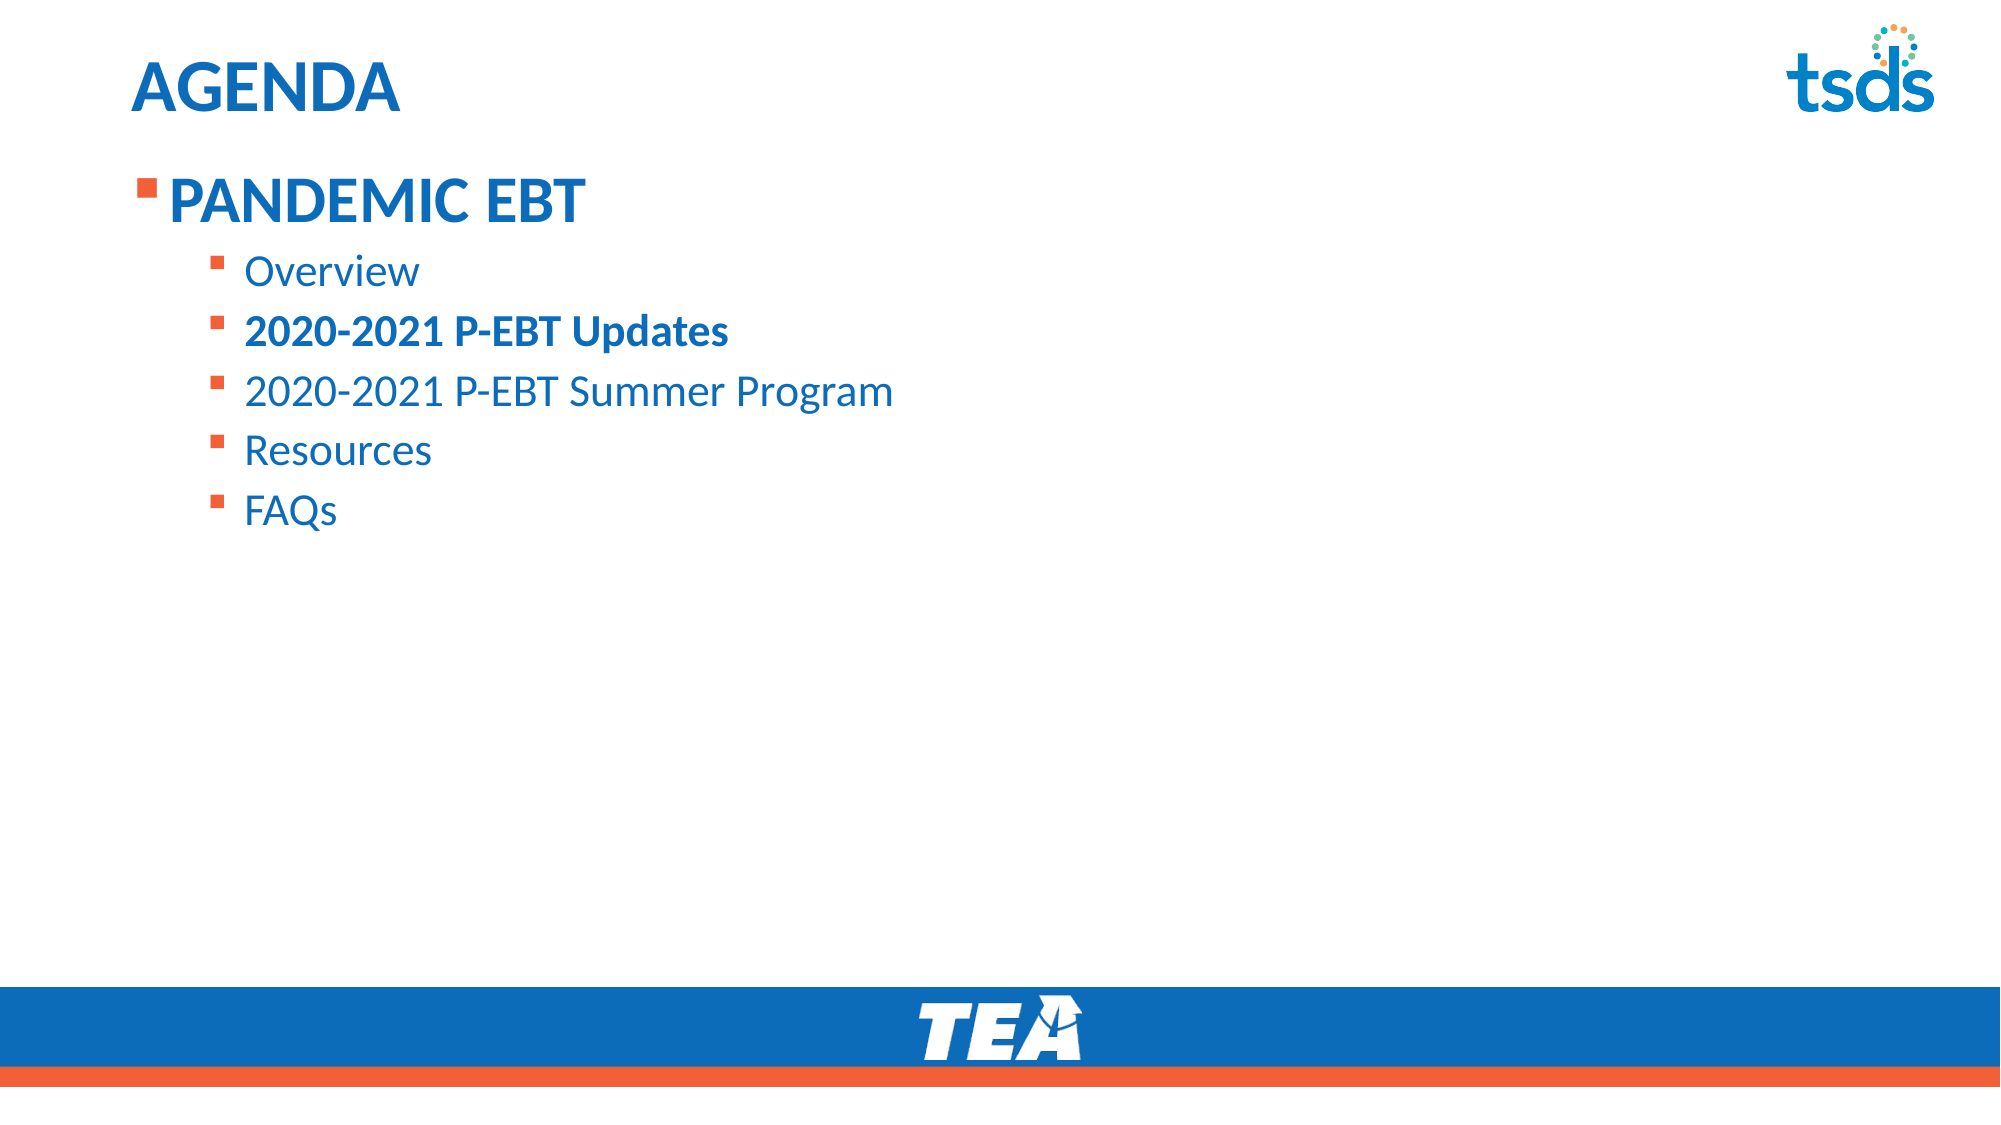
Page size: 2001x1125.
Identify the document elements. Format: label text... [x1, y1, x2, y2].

list PANDEMIC EBT Overview 2020-2021 P-EBT Updates 2020-2021 P-EBT Summer Program Resources FAQs [116, 156, 1860, 962]
title AGENDA [116, 25, 1942, 149]
picture [918, 994, 1082, 1060]
